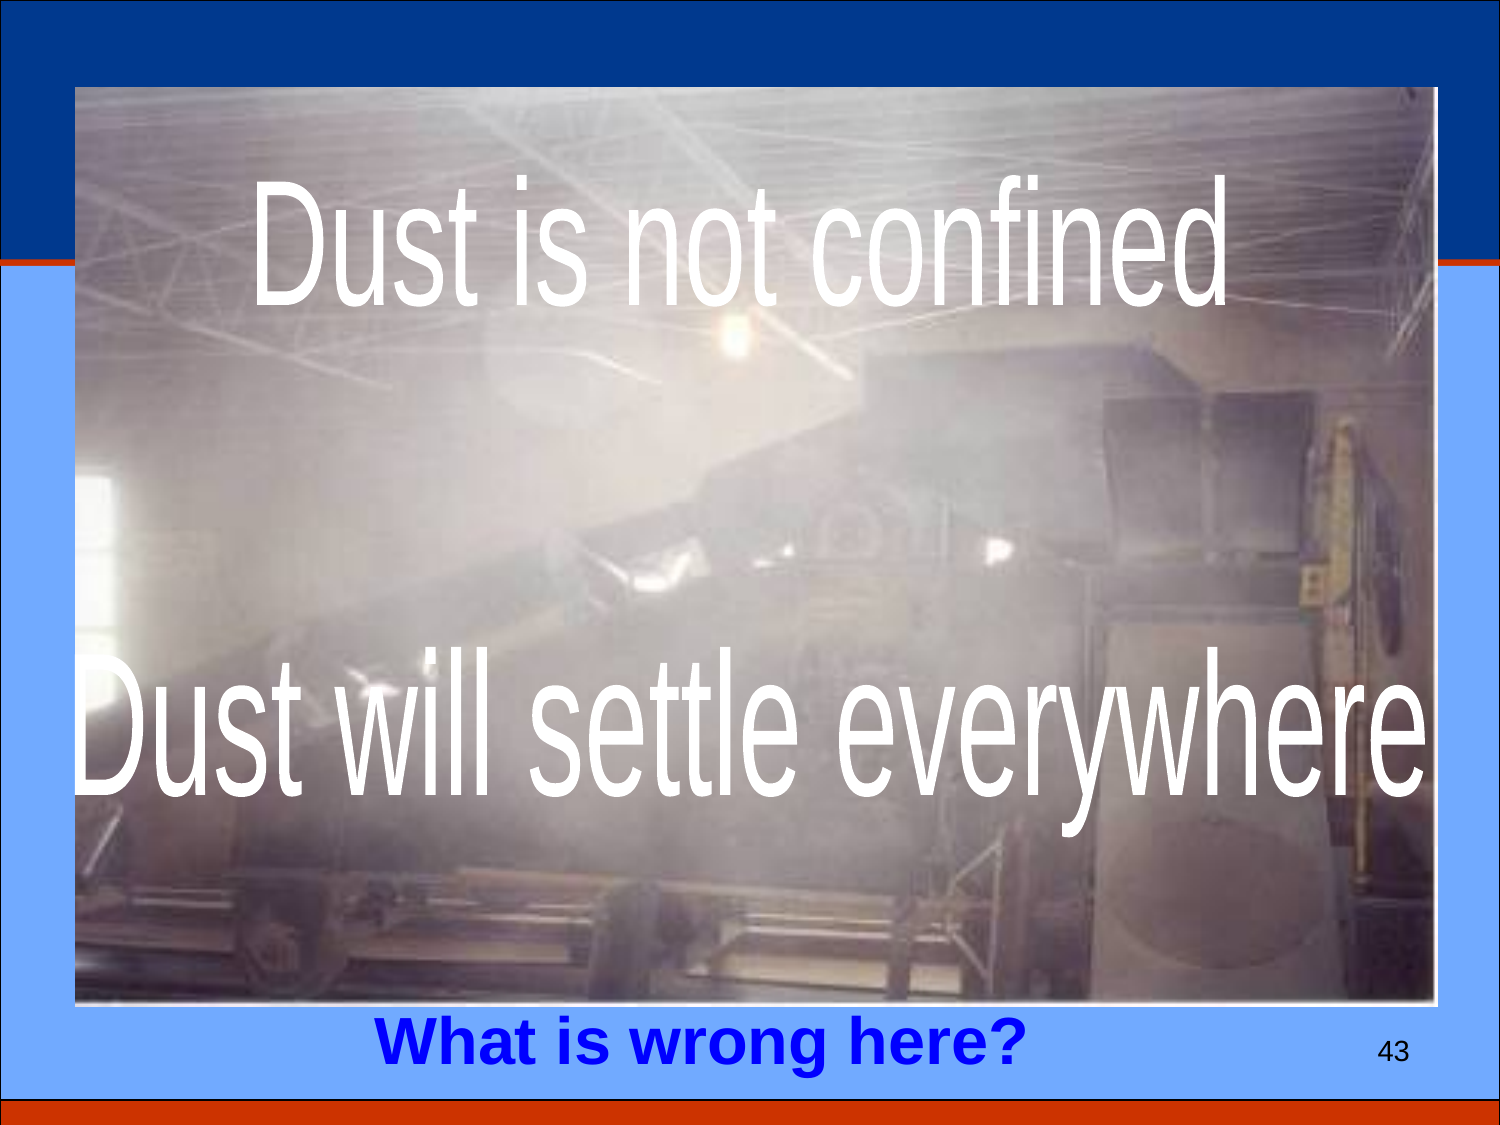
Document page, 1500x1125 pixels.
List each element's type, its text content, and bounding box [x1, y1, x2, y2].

picture [74, 87, 1438, 1007]
text_box What is wrong here? [359, 1016, 1045, 1085]
slide_number 43 [1074, 1024, 1425, 1103]
